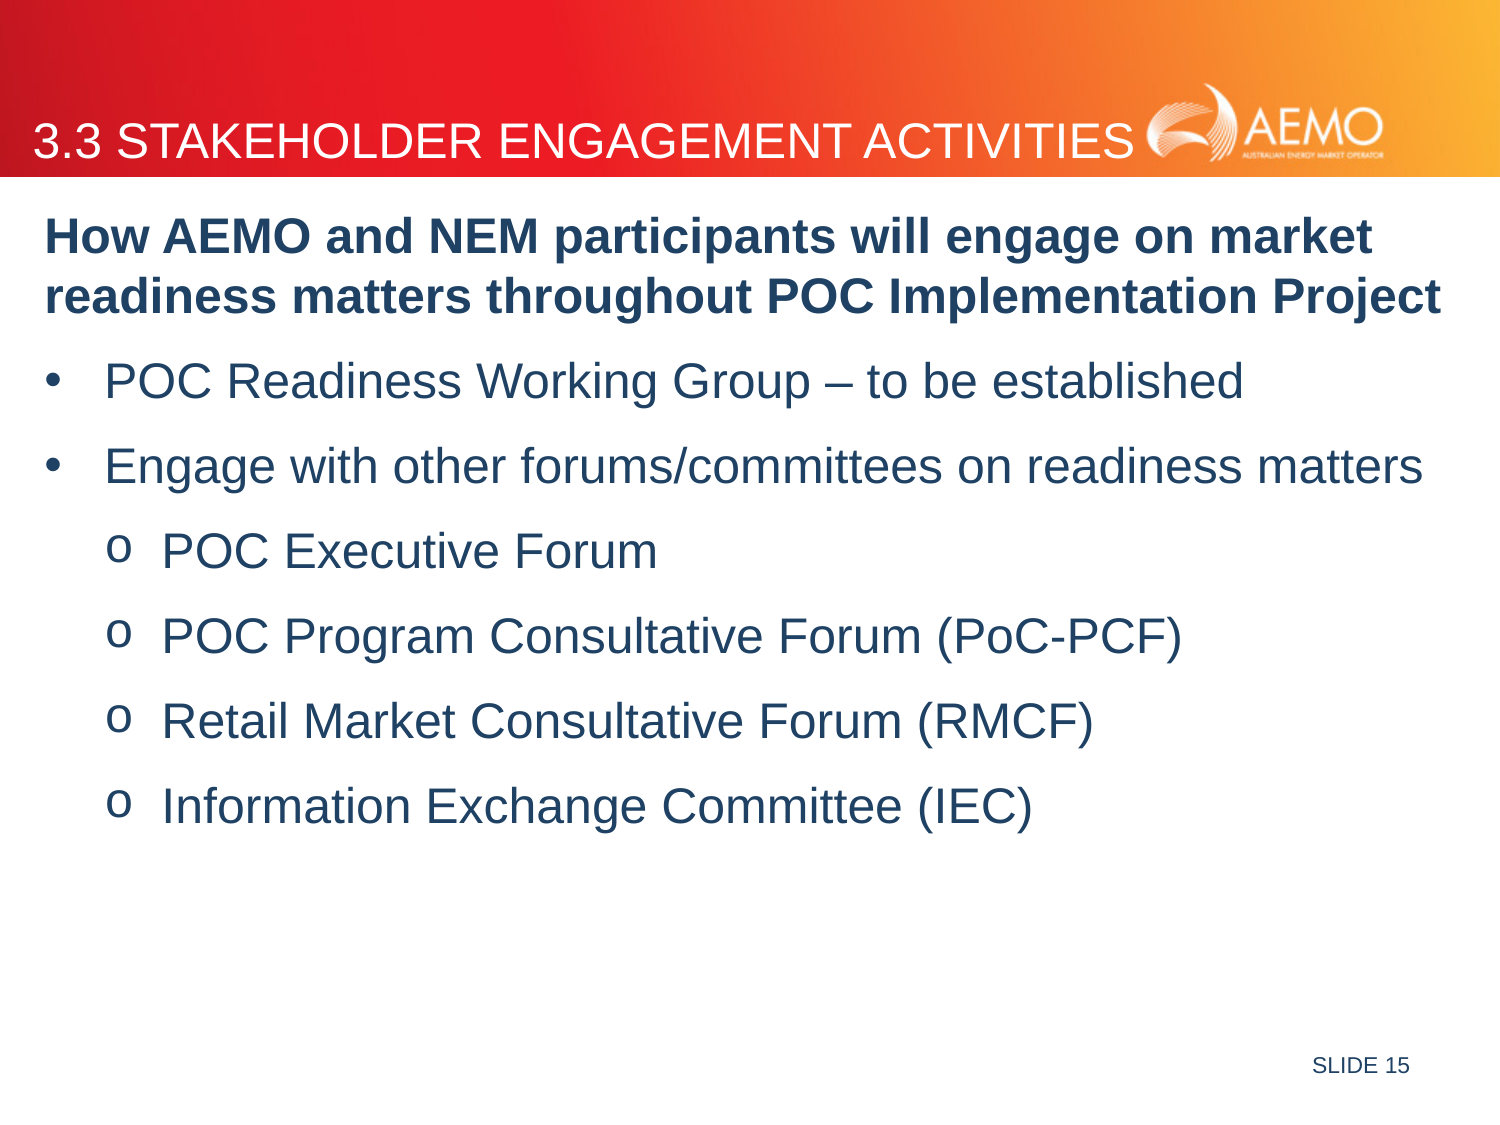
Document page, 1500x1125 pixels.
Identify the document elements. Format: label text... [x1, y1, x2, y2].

picture [0, 0, 1500, 177]
title 3.3 Stakeholder engagement activities [17, 35, 1199, 176]
list How AEMO and NEM participants will engage on market readiness matters throughout POC Implementation Project POC Readiness Working Group – to be established Engage with other forums/committees on readiness matters POC Executive Forum POC Program Consultative Forum (PoC-PCF) Retail Market Consultative Forum (RMCF) Information Exchange Committee (IEC) [29, 196, 1471, 1059]
